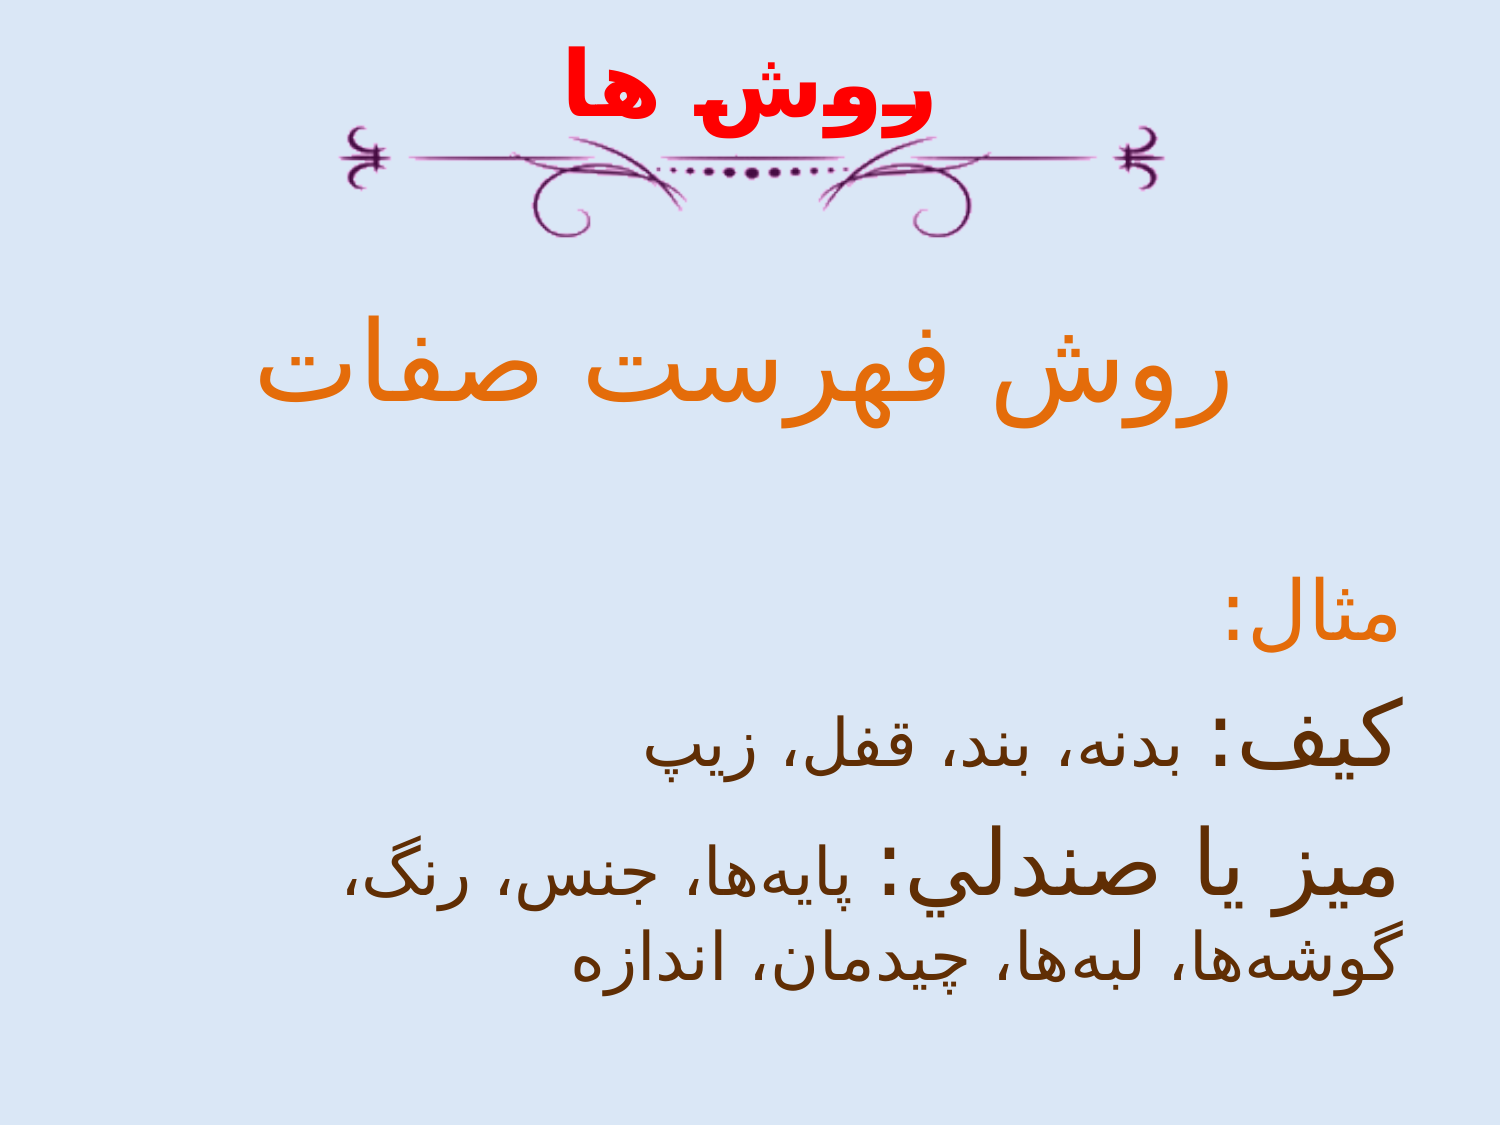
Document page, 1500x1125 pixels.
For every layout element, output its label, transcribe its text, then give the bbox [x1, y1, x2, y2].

subtitle روش فهرست صفات مثال: كيف: بدنه، بند، قفل، زيپ ميز يا صندلي: پايه‌ها، جنس، رنگ، گوشه‌ها، لبه‌ها، چيدمان، اندازه [70, 281, 1418, 1067]
picture [328, 148, 1172, 258]
title روش ها [159, 11, 1341, 148]
